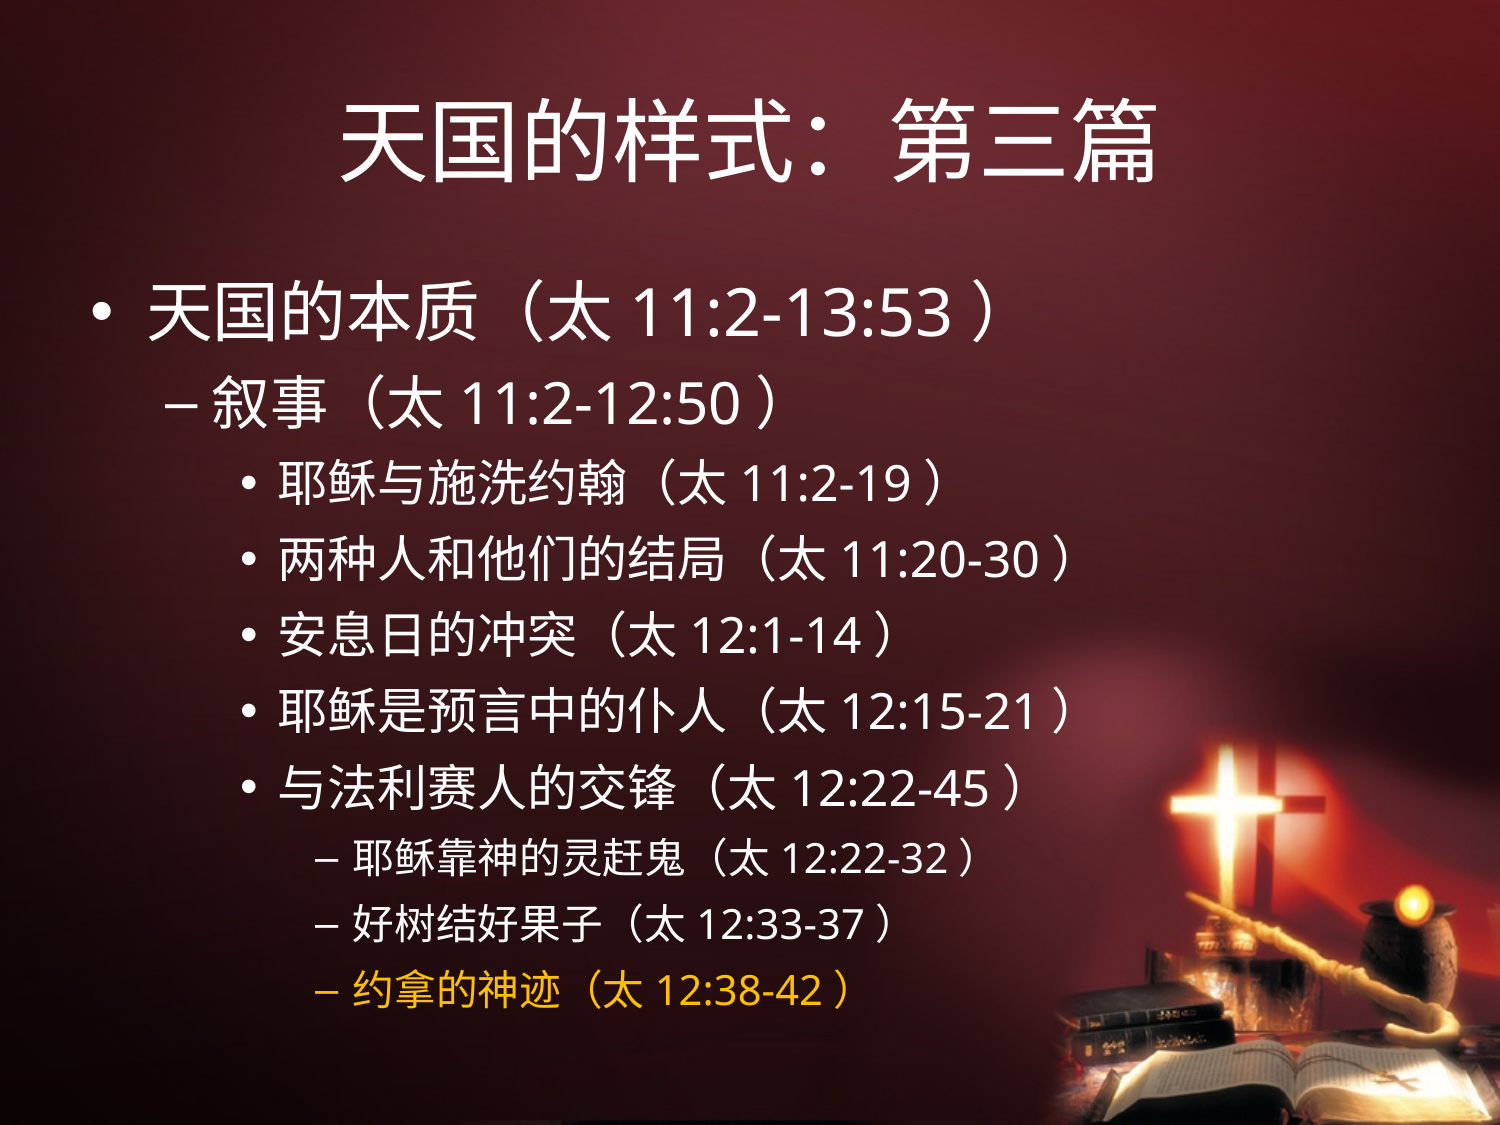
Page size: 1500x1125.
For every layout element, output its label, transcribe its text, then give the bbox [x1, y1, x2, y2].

list 天国的本质（太11:2-13:53） 叙事（太11:2-12:50） 耶稣与施洗约翰（太11:2-19） 两种人和他们的结局（太11:20-30） 安息日的冲突（太12:1-14） 耶稣是预言中的仆人（太12:15-21） 与法利赛人的交锋（太12:22-45） 耶稣靠神的灵赶鬼（太12:22-32） 好树结好果子（太12:33-37） 约拿的神迹（太12:38-42） [75, 262, 1471, 1005]
title 天国的样式：第三篇 [75, 45, 1425, 233]
picture [0, 0, 1500, 1125]
